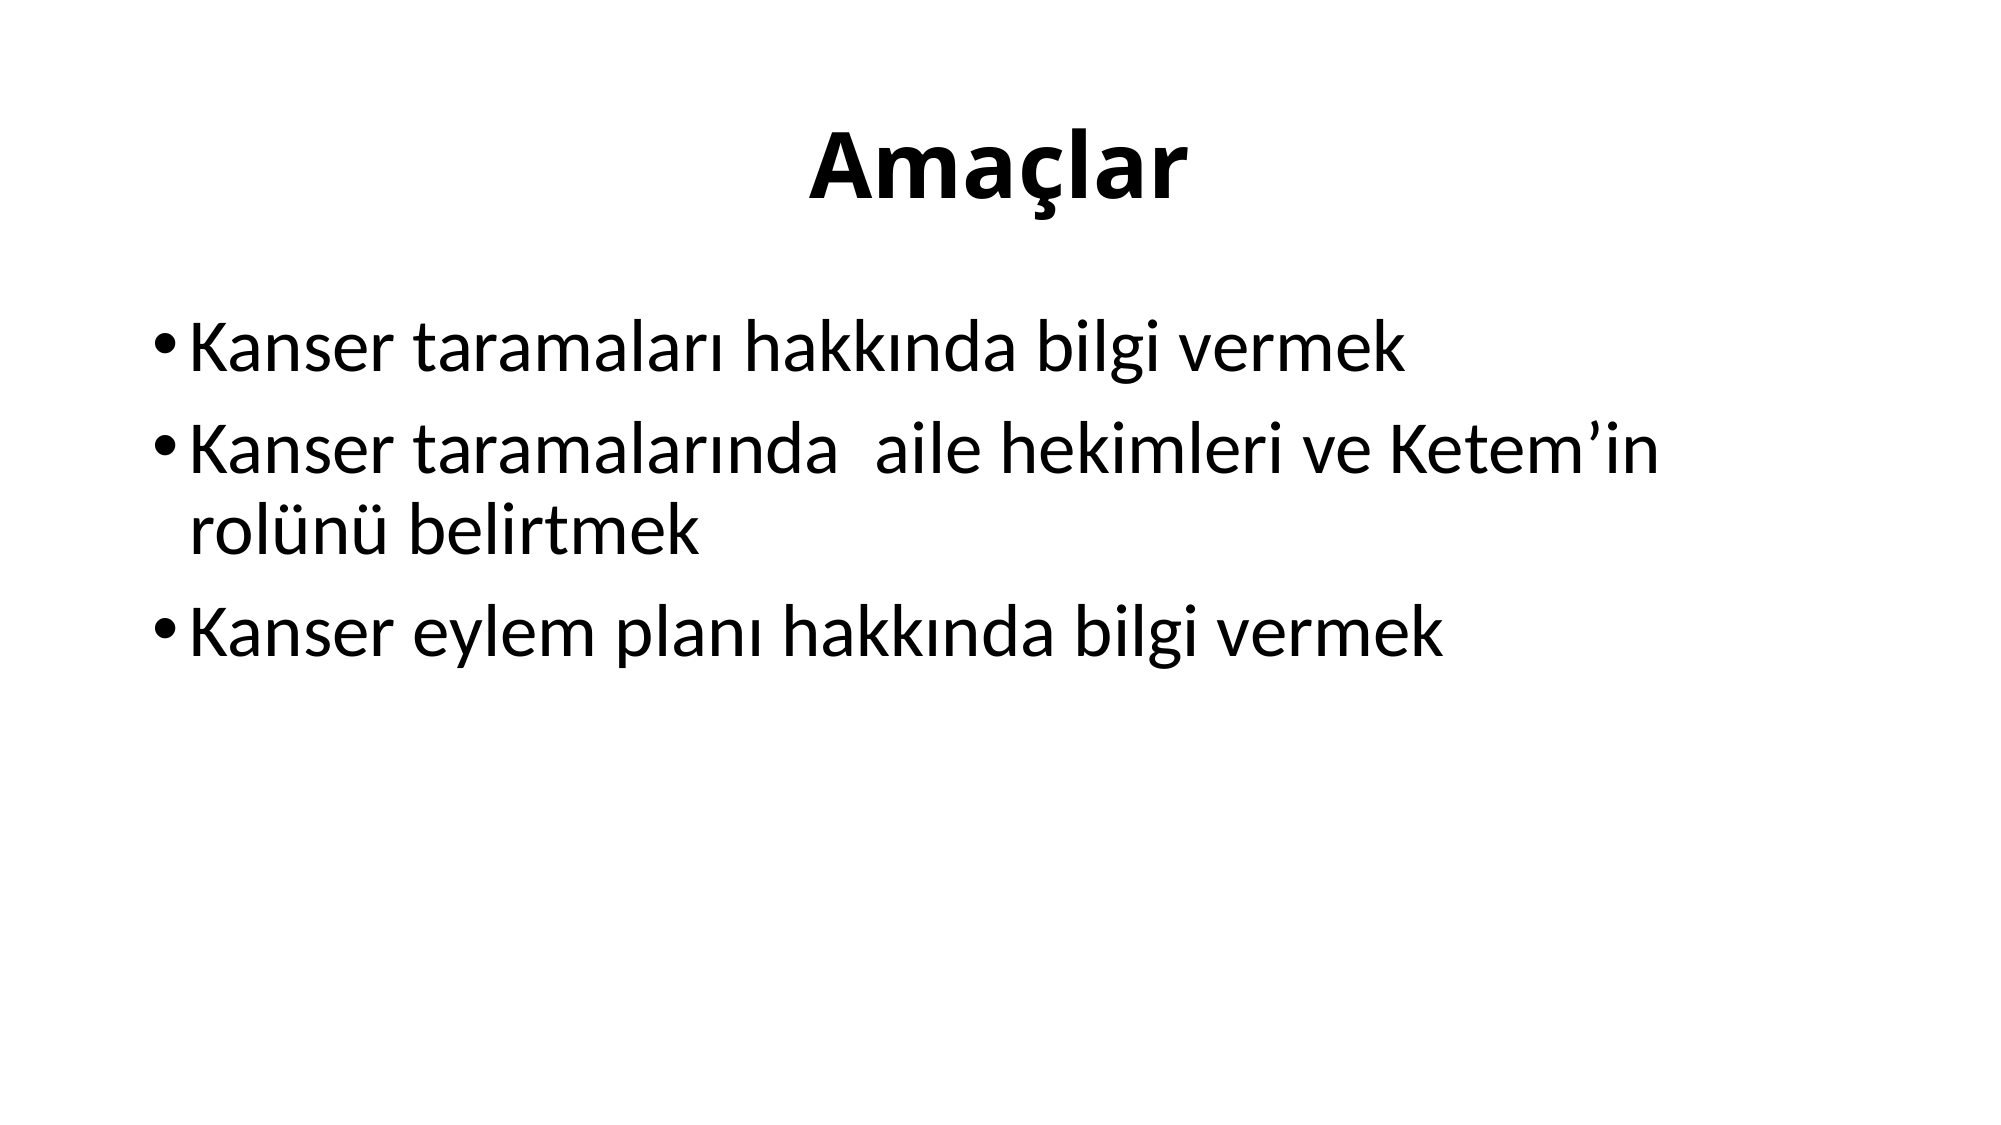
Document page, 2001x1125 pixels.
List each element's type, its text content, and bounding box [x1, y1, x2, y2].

title Amaçlar [137, 59, 1863, 278]
list Kanser taramaları hakkında bilgi vermek Kanser taramalarında aile hekimleri ve Ketem’in rolünü belirtmek Kanser eylem planı hakkında bilgi vermek [137, 299, 1863, 1014]
